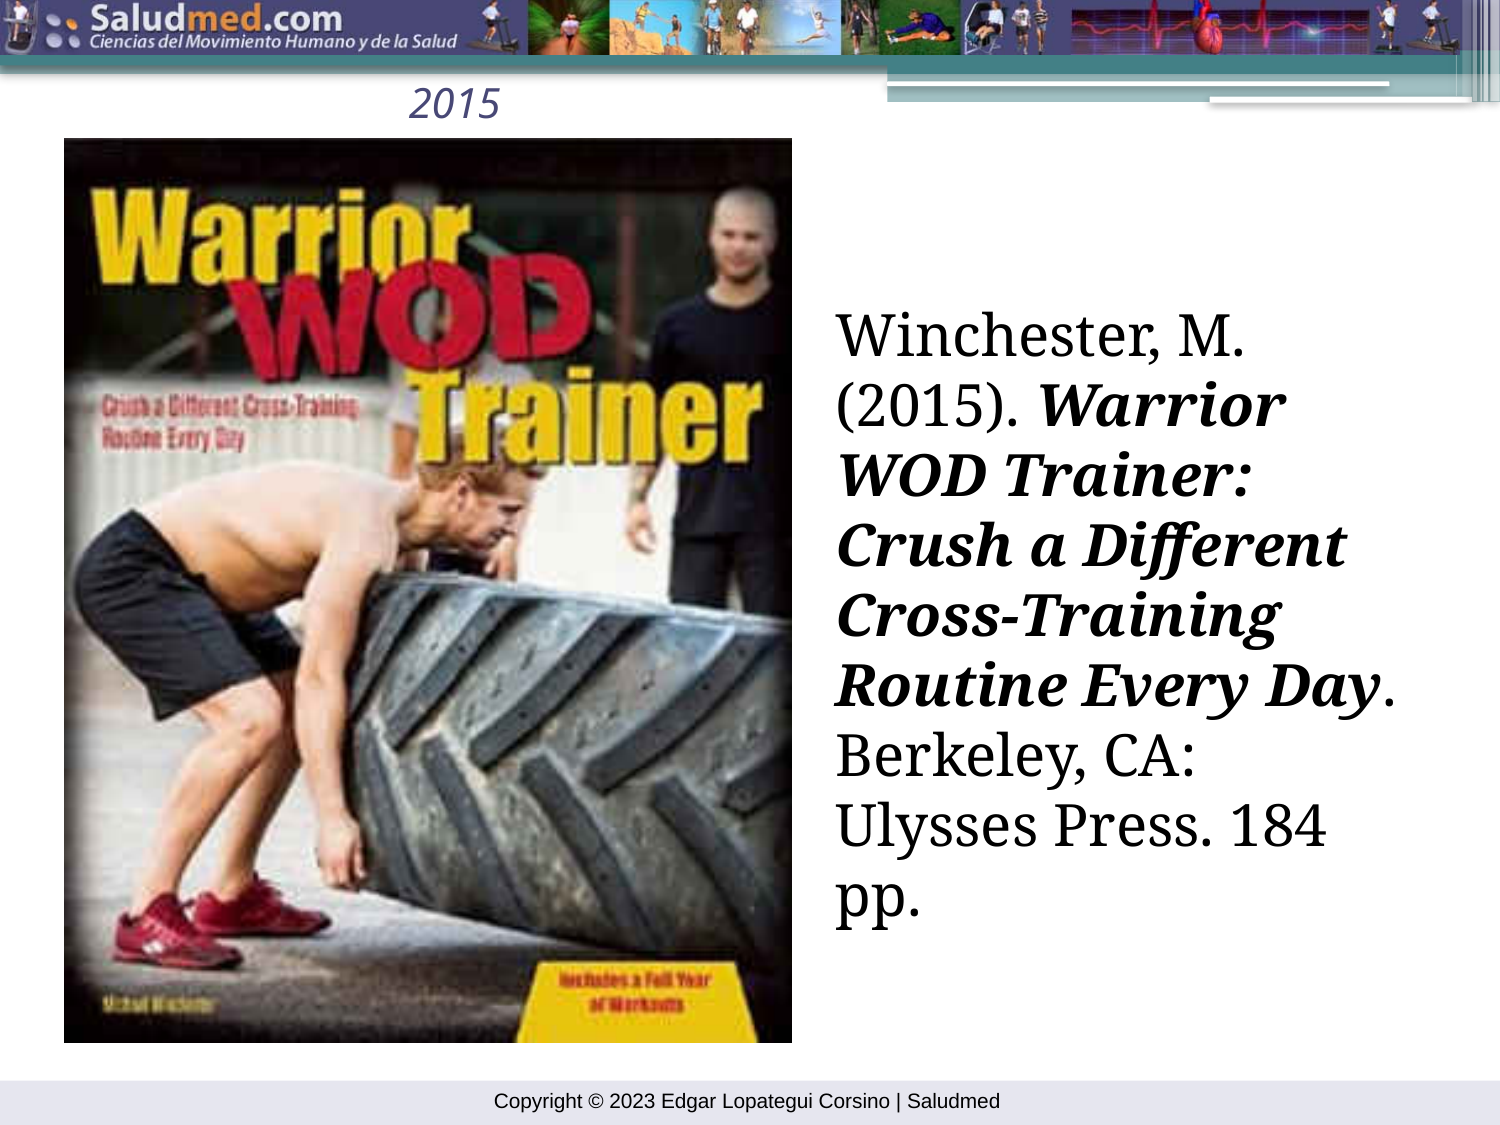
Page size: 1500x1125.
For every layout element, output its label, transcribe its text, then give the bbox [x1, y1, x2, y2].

picture [64, 138, 792, 1043]
text_box Winchester, M. (2015). Warrior WOD Trainer: Crush a Different Cross-Training Routine Every Day. Berkeley, CA: Ulysses Press. 184 pp. [820, 290, 1424, 870]
text_box 2015 [383, 78, 526, 126]
picture [0, 0, 1460, 55]
